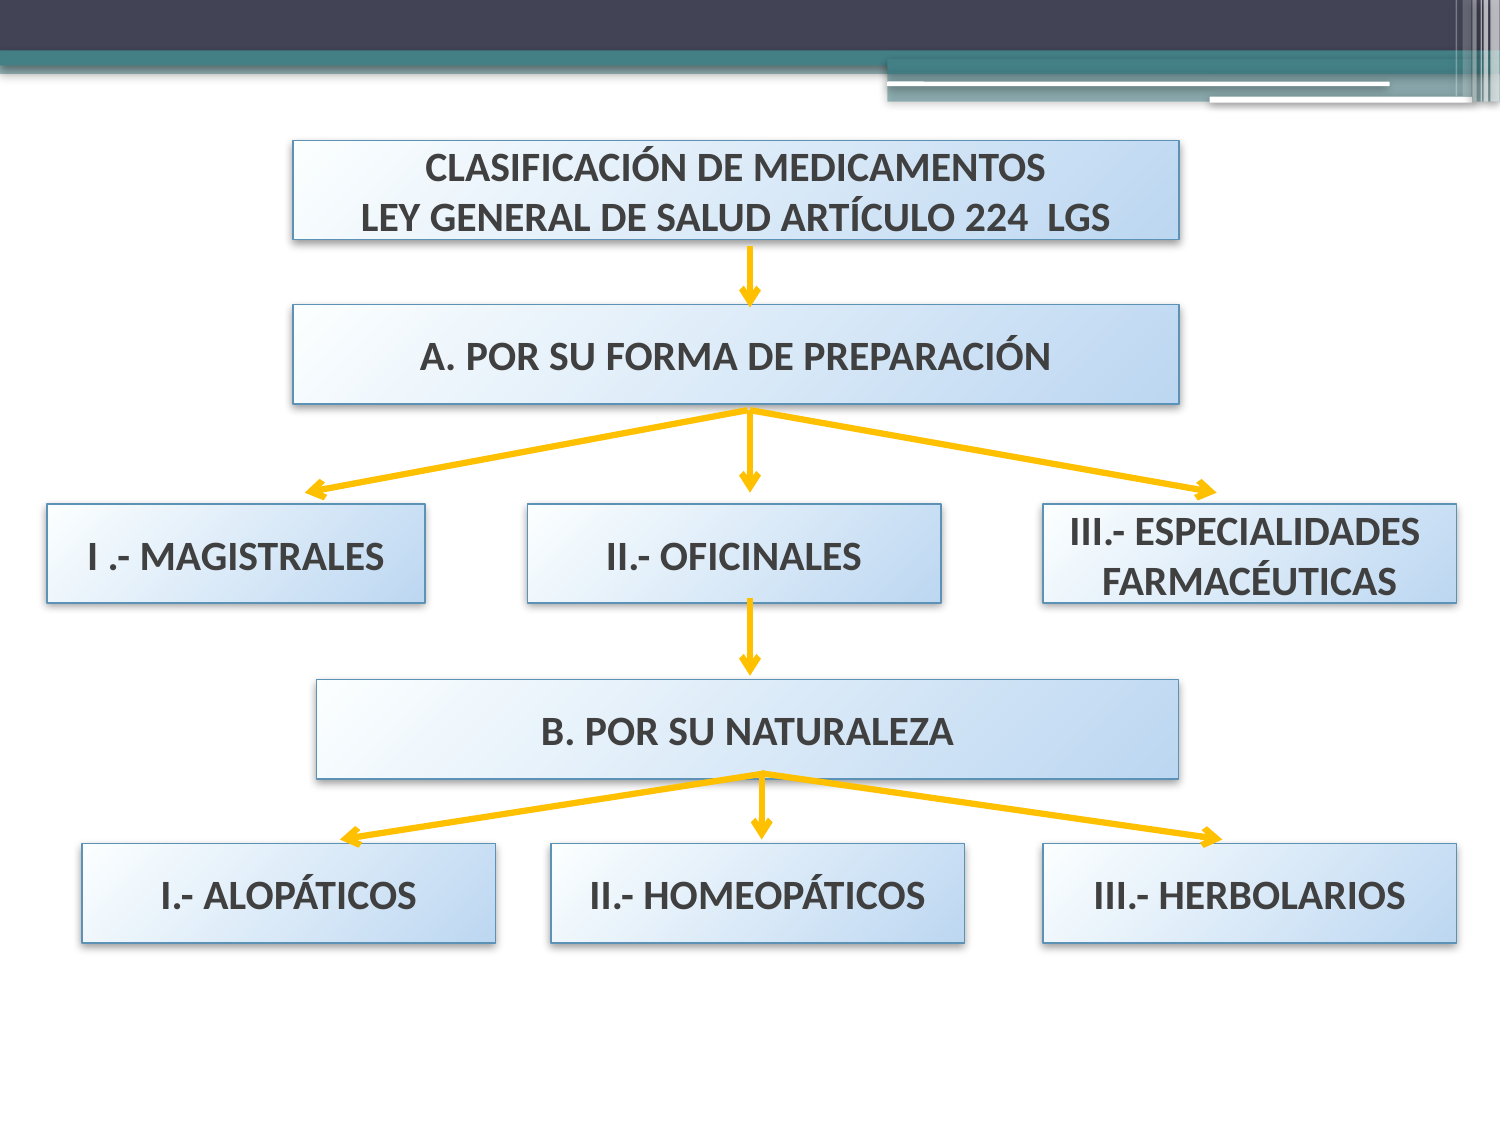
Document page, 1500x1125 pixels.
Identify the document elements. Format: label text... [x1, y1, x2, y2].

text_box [304, 409, 748, 493]
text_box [751, 409, 1217, 493]
text_box I.- ALOPÁTICOS [81, 843, 496, 944]
text_box I .- MAGISTRALES [46, 503, 426, 604]
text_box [769, 773, 1223, 840]
text_box CLASIFICACIÓN DE MEDICAMENTOS LEY GENERAL DE SALUD ARTÍCULO 224 LGS [292, 140, 1180, 240]
text_box III.- ESPECIALIDADES FARMACÉUTICAS [1042, 503, 1457, 604]
text_box B. POR SU NATURALEZA [316, 679, 1179, 780]
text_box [339, 773, 766, 840]
text_box II.- HOMEOPÁTICOS [550, 850, 965, 944]
text_box III.- HERBOLARIOS [1042, 843, 1457, 944]
text_box A. POR SU FORMA DE PREPARACIÓN [292, 304, 1180, 405]
text_box II.- OFICINALES [527, 503, 942, 604]
